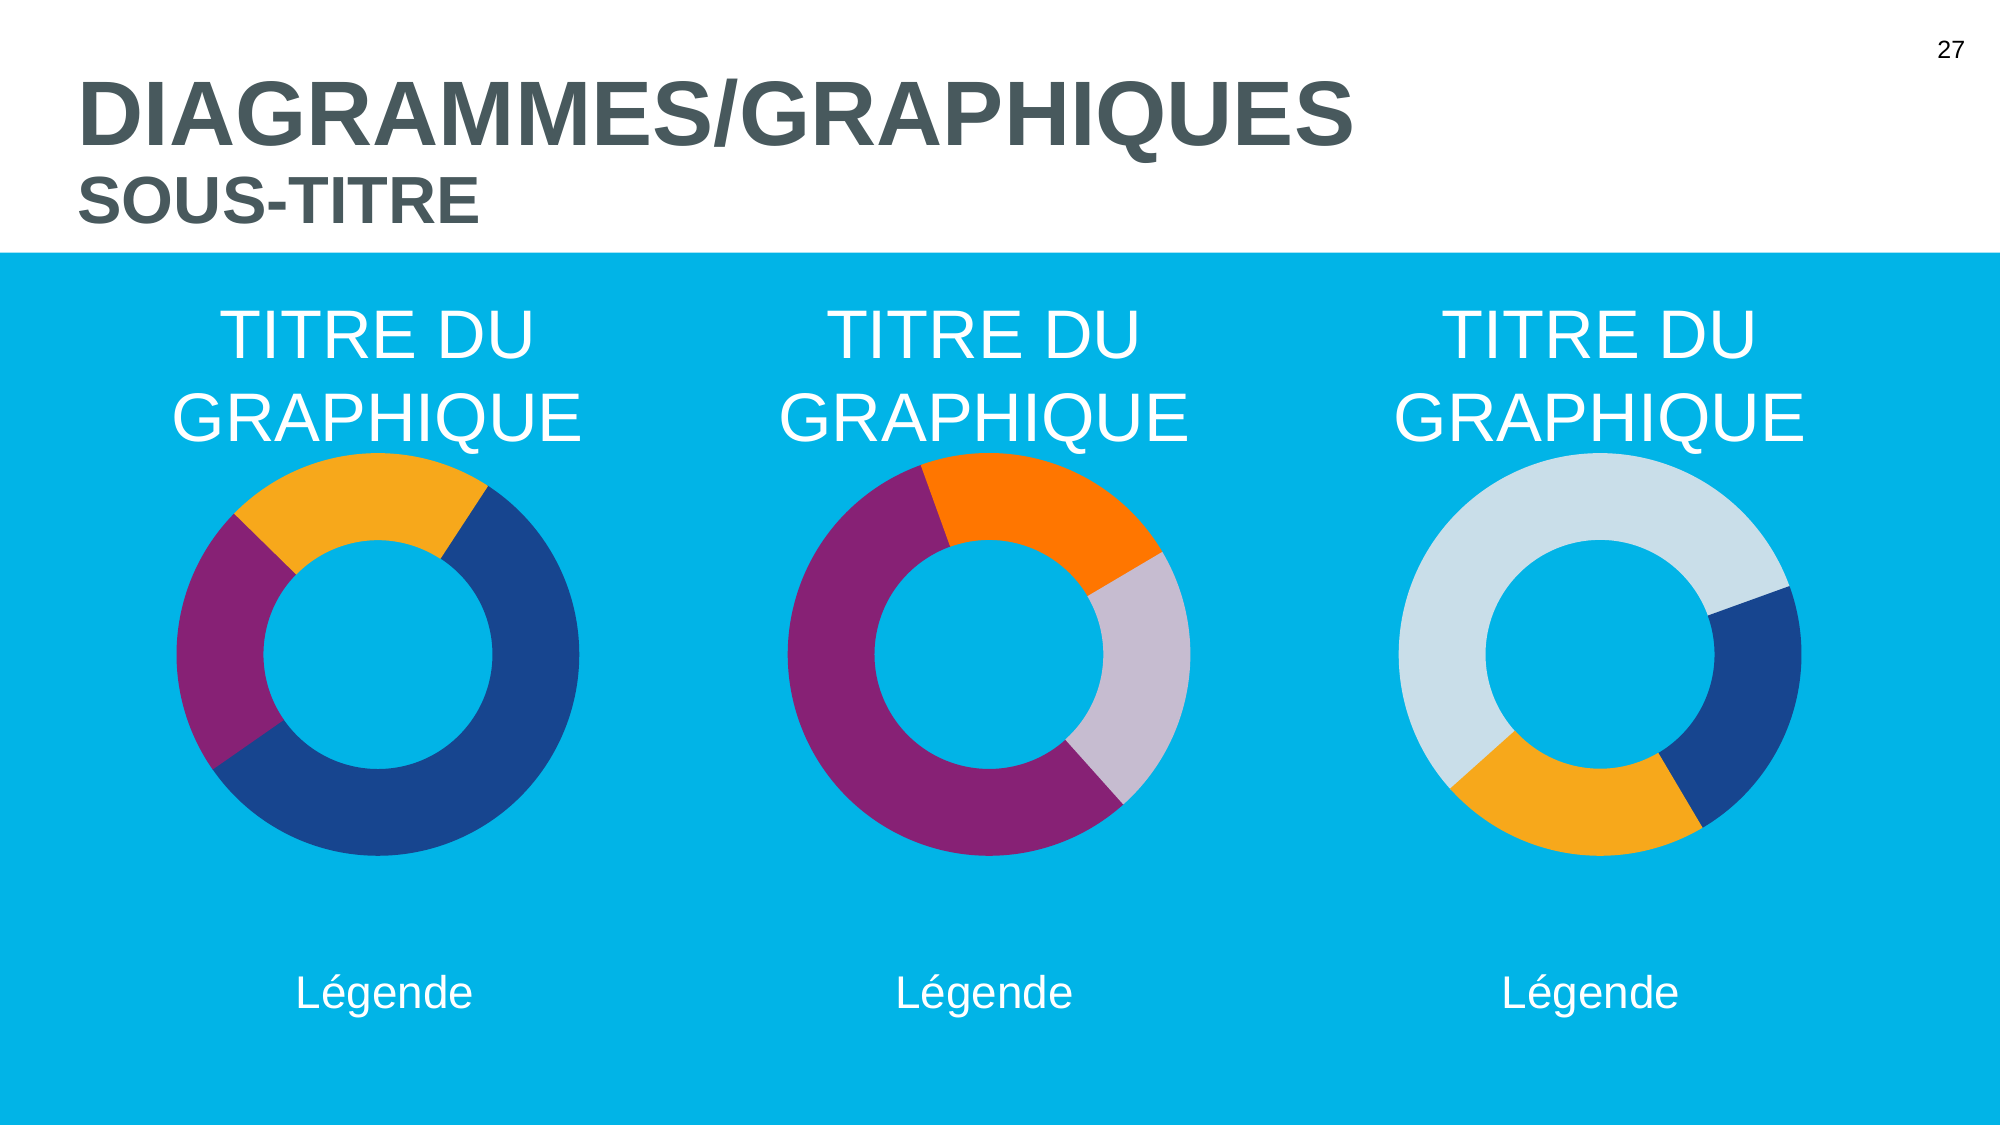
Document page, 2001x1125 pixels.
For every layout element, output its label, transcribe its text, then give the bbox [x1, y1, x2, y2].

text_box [787, 453, 1191, 856]
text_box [1398, 453, 1802, 856]
text_box TITRE DU GRAPHIQUE [718, 282, 1251, 463]
text_box Légende [108, 854, 662, 1125]
text_box Légende [1314, 854, 1869, 1125]
text_box TITRE DU GRAPHIQUE [101, 282, 655, 463]
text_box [176, 453, 580, 856]
text_box TITRE DU GRAPHIQUE [1323, 282, 1877, 463]
text_box Légende [707, 854, 1262, 1125]
title DIAGRAMMES/GRAPHIQUES Sous-titre [62, 0, 1950, 253]
